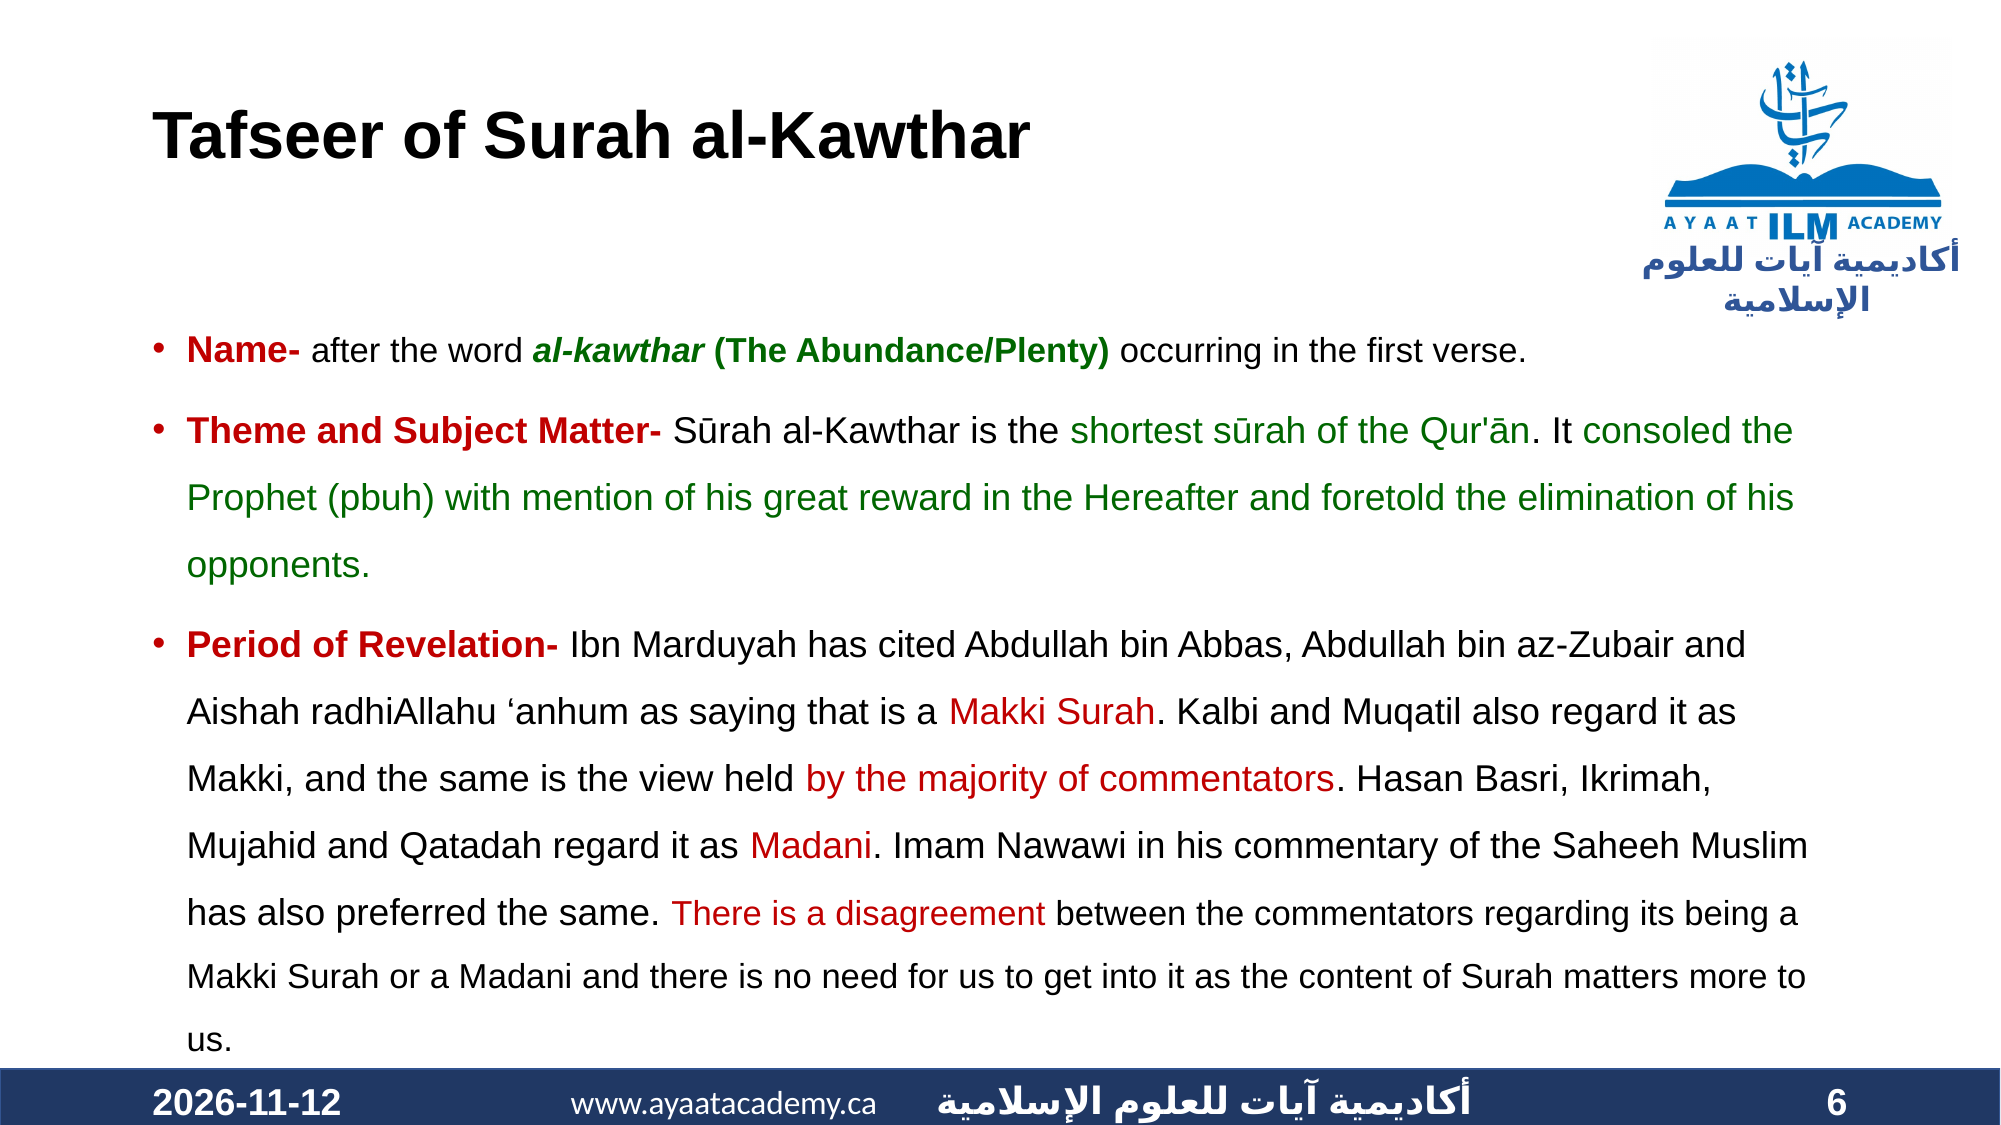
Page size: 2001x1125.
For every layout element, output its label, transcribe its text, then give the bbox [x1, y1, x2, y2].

title Tafseer of Surah al-Kawthar [137, 59, 1863, 215]
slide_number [137, 1071, 588, 1125]
slide_number 6 [1412, 1071, 1863, 1125]
list Name- after the word al-kawthar (The Abundance/Plenty) occurring in the first verse. Theme and Subject Matter- Sūrah al-Kawthar is the shortest sūrah of the Qur'ān. It consoled the Prophet (pbuh) with mention of his great reward in the Hereafter and foretold the elimination of his opponents. Period of Revelation- Ibn Marduyah has cited Abdullah bin Abbas, Abdullah bin az-Zubair and Aishah radhiAllahu ‘anhum as saying that is a Makki Surah. Kalbi and Muqatil also regard it as Makki, and the same is the view held by the majority of commentators. Hasan Basri, Ikrimah, Mujahid and Qatadah regard it as Madani. Imam Nawawi in his commentary of the Saheeh Muslim has also preferred the same. There is a disagreement between the commentators regarding its being a Makki Surah or a Madani and there is no need for us to get into it as the content of Surah matters more to us. [137, 295, 1863, 1071]
picture [1651, 37, 1952, 257]
